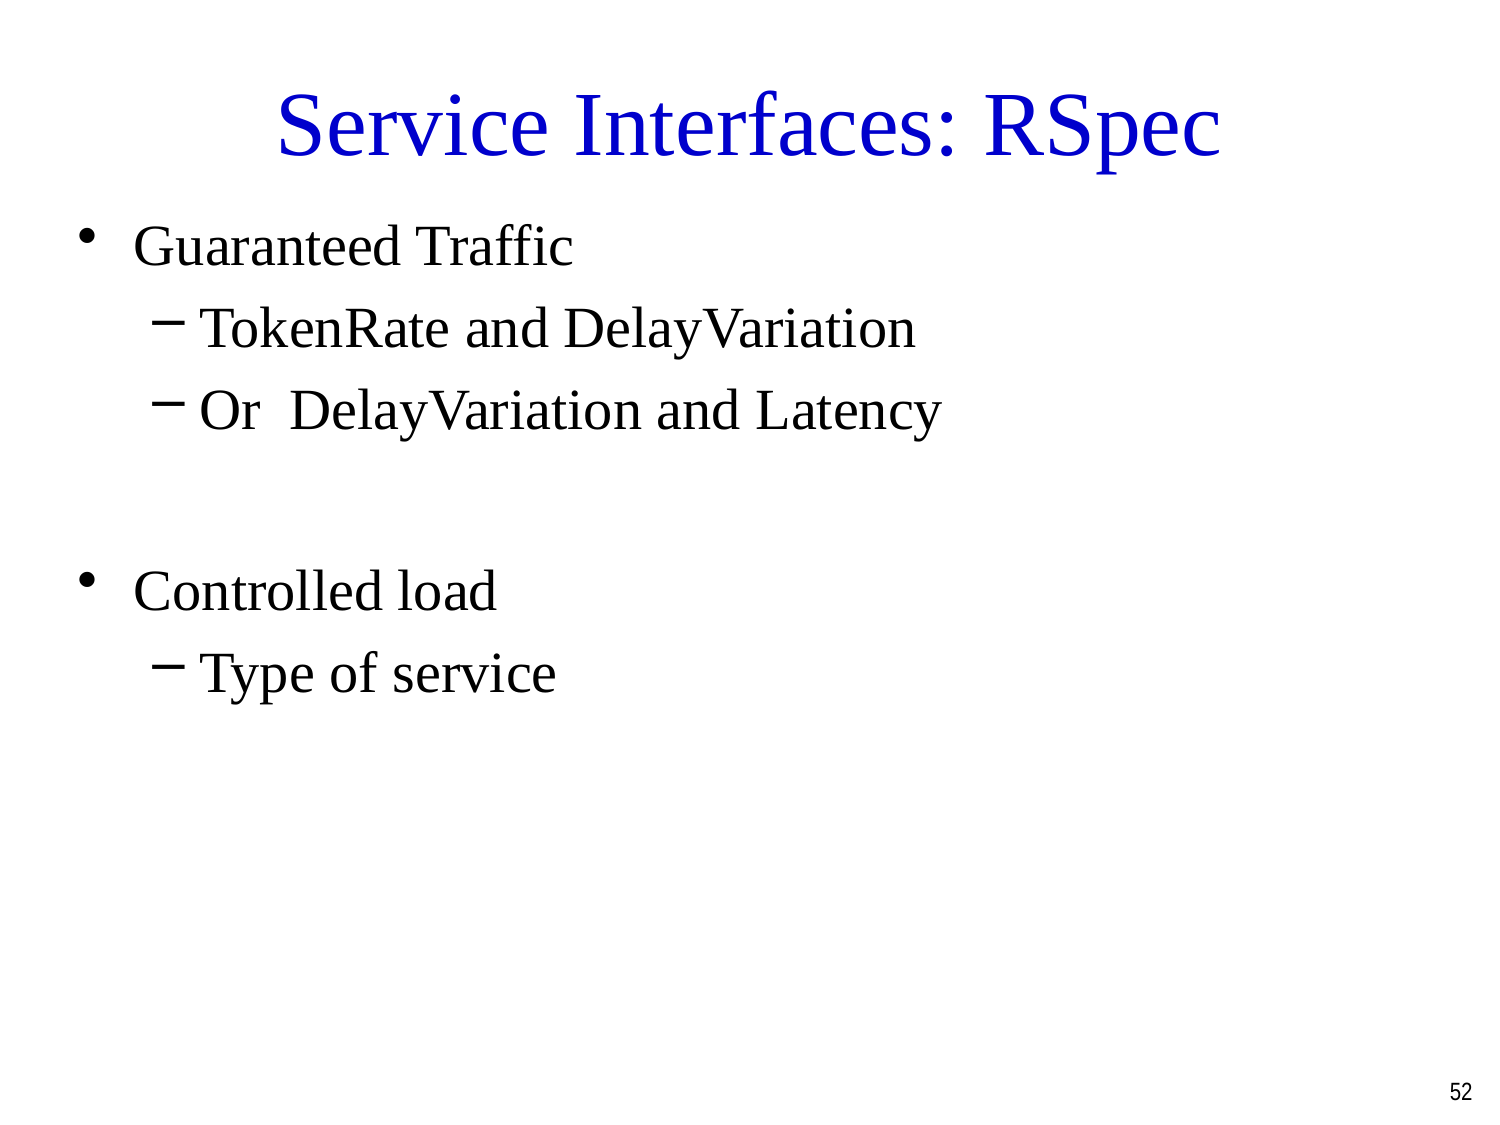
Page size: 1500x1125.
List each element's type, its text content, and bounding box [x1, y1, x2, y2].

title Service Interfaces: RSpec [112, 0, 1388, 199]
text_box 52 [1174, 1037, 1488, 1113]
list Guaranteed Traffic TokenRate and DelayVariation Or DelayVariation and Latency Controlled load Type of service [62, 199, 1413, 1088]
